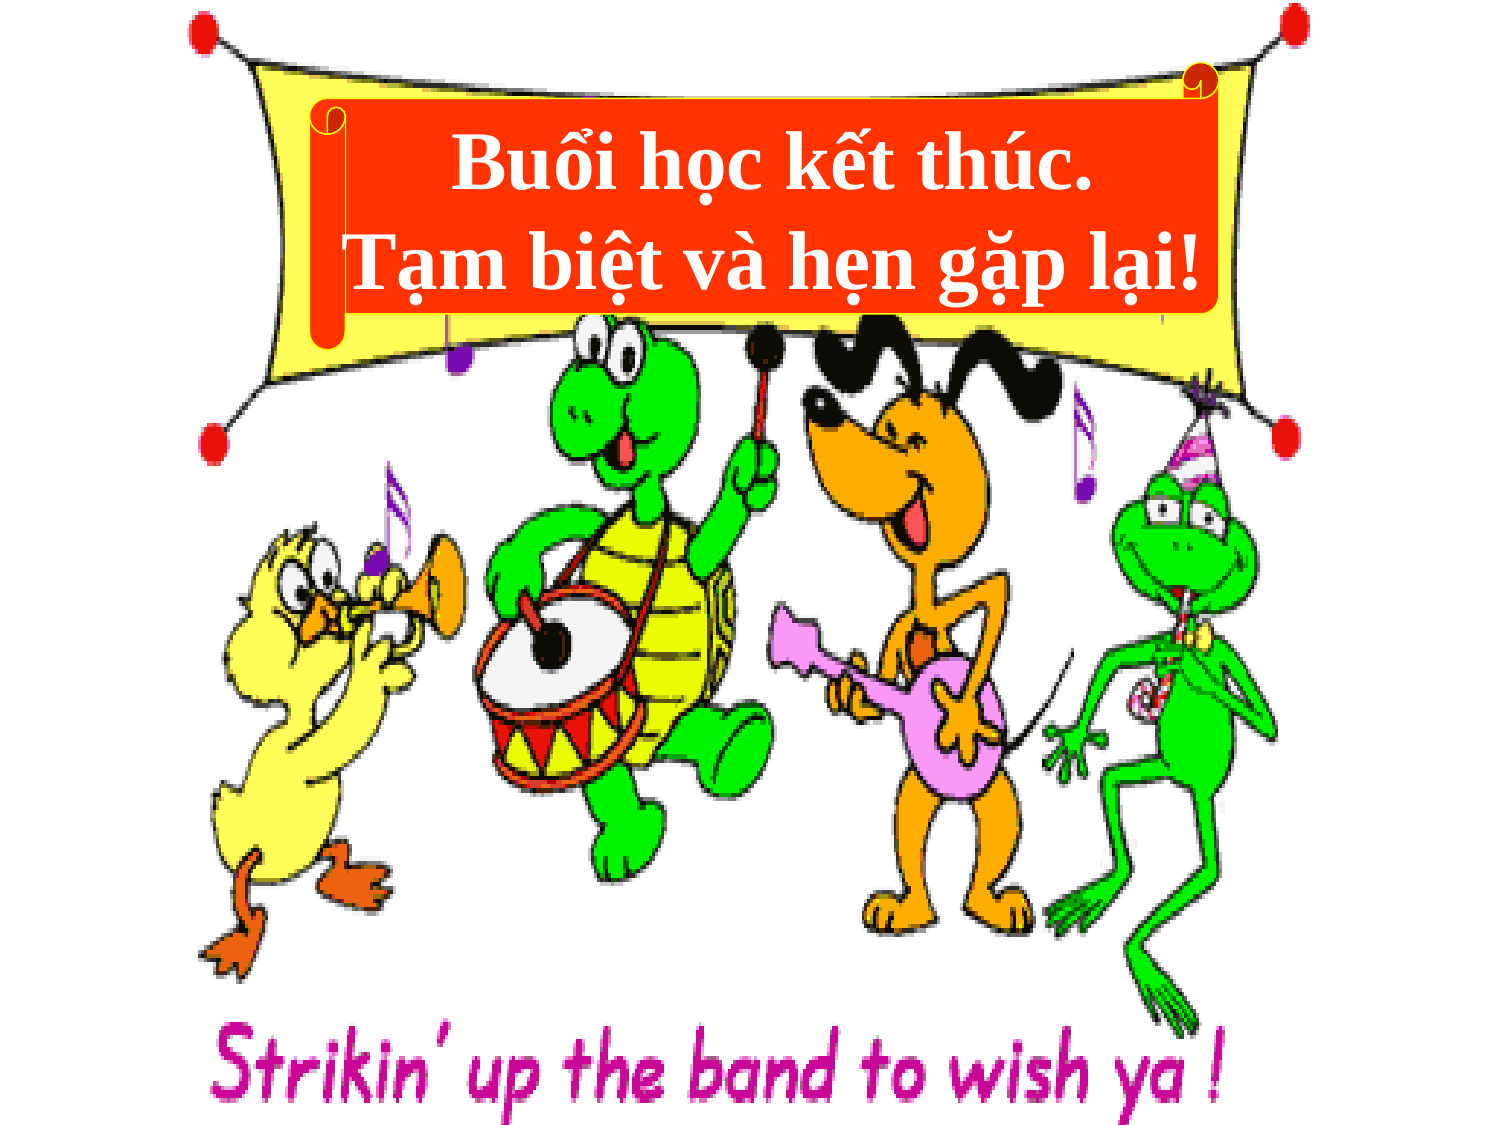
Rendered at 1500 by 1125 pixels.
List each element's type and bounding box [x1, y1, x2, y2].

list [187, 0, 1313, 1125]
